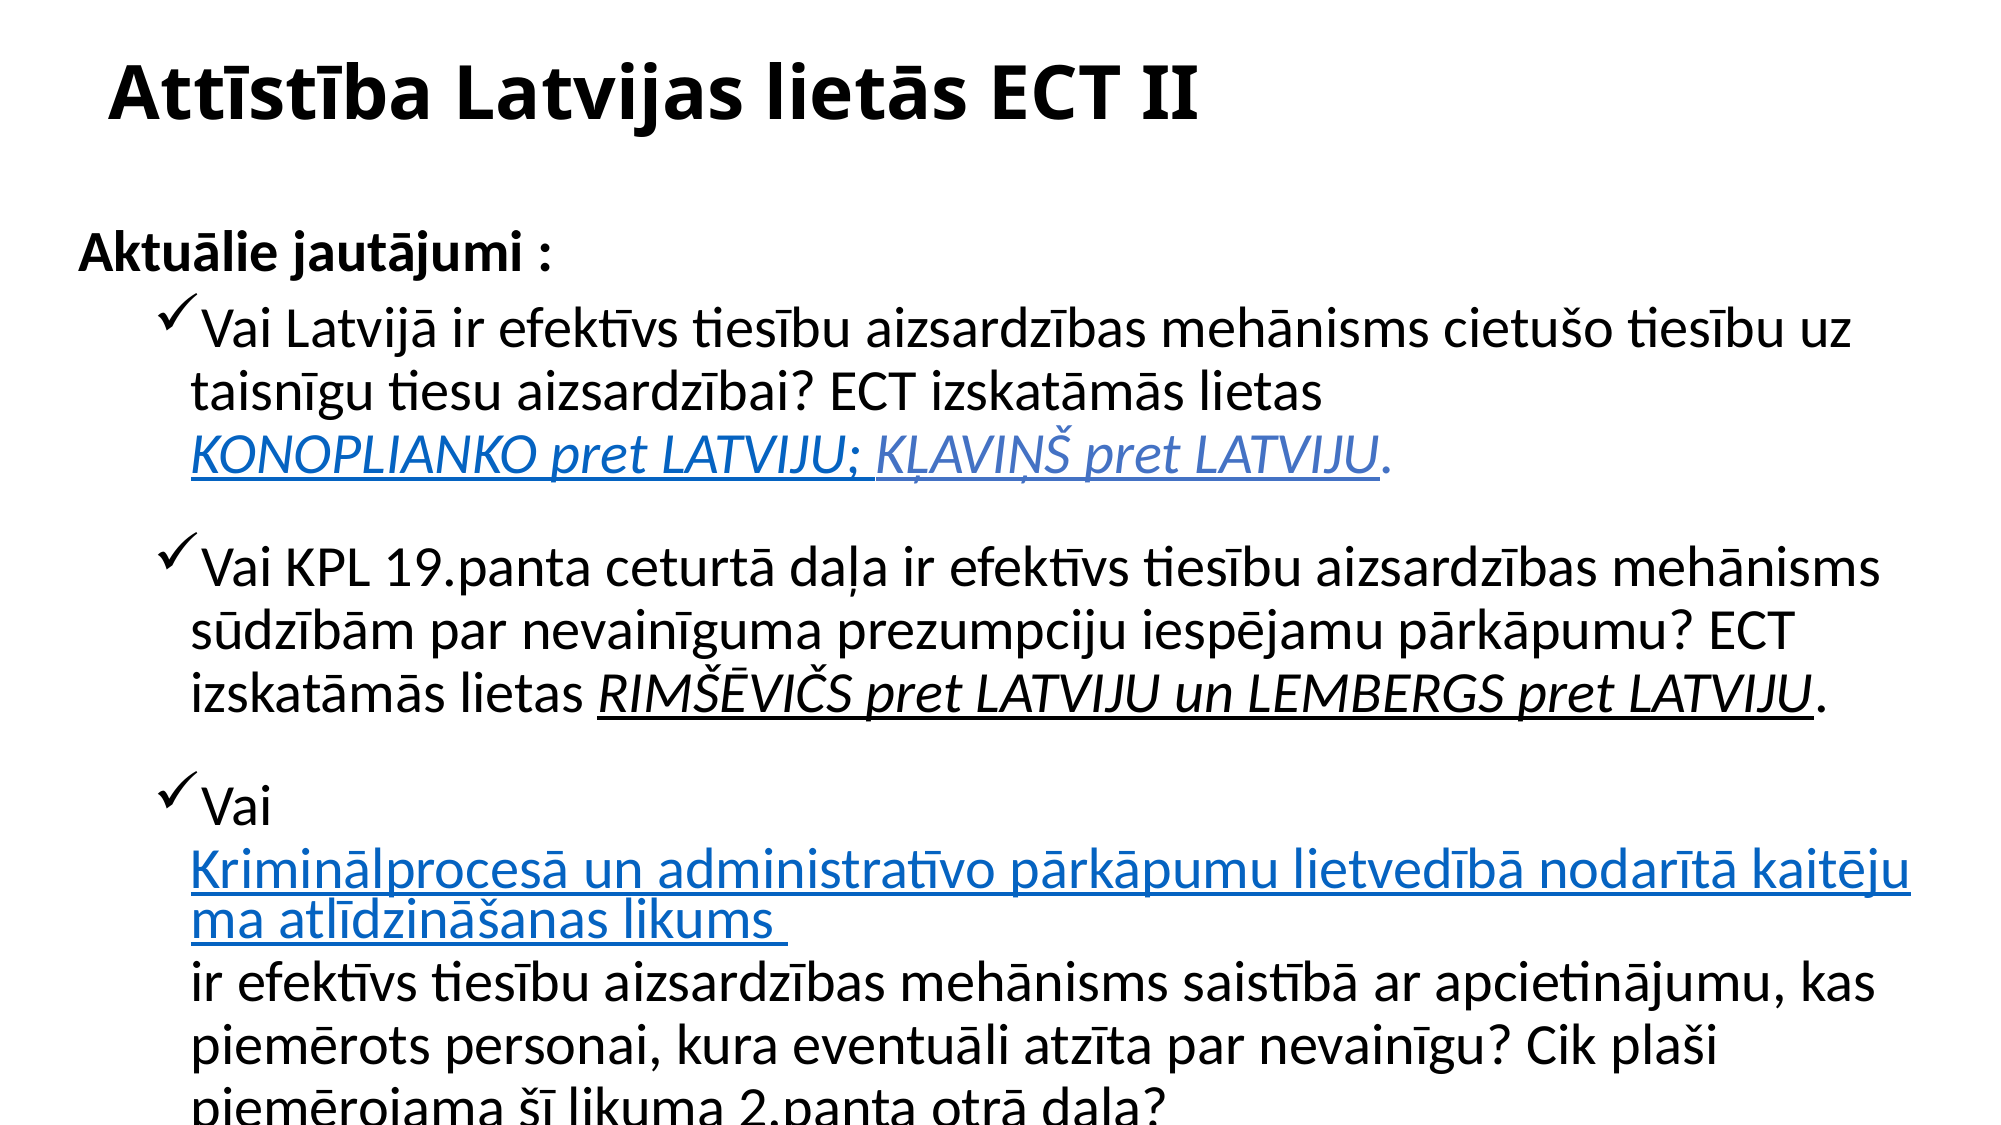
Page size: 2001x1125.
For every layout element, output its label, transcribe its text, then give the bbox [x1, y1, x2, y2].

title Attīstība Latvijas lietās ECT II [94, 38, 1863, 152]
list Aktuālie jautājumi : Vai Latvijā ir efektīvs tiesību aizsardzības mehānisms cietušo tiesību uz taisnīgu tiesu aizsardzībai? ECT izskatāmās lietas KONOPLIANKO pret LATVIJU; KĻAVIŅŠ pret LATVIJU. Vai KPL 19.panta ceturtā daļa ir efektīvs tiesību aizsardzības mehānisms sūdzībām par nevainīguma prezumpciju iespējamu pārkāpumu? ECT izskatāmās lietas RIMŠĒVIČS pret LATVIJU un LEMBERGS pret LATVIJU. Vai Kriminālprocesā un administratīvo pārkāpumu lietvedībā nodarītā kaitējuma atlīdzināšanas likums ir efektīvs tiesību aizsardzības mehānisms saistībā ar apcietinājumu, kas piemērots personai, kura eventuāli atzīta par nevainīgu? Cik plaši piemērojama šī likuma 2.panta otrā daļa? [63, 214, 1937, 1087]
